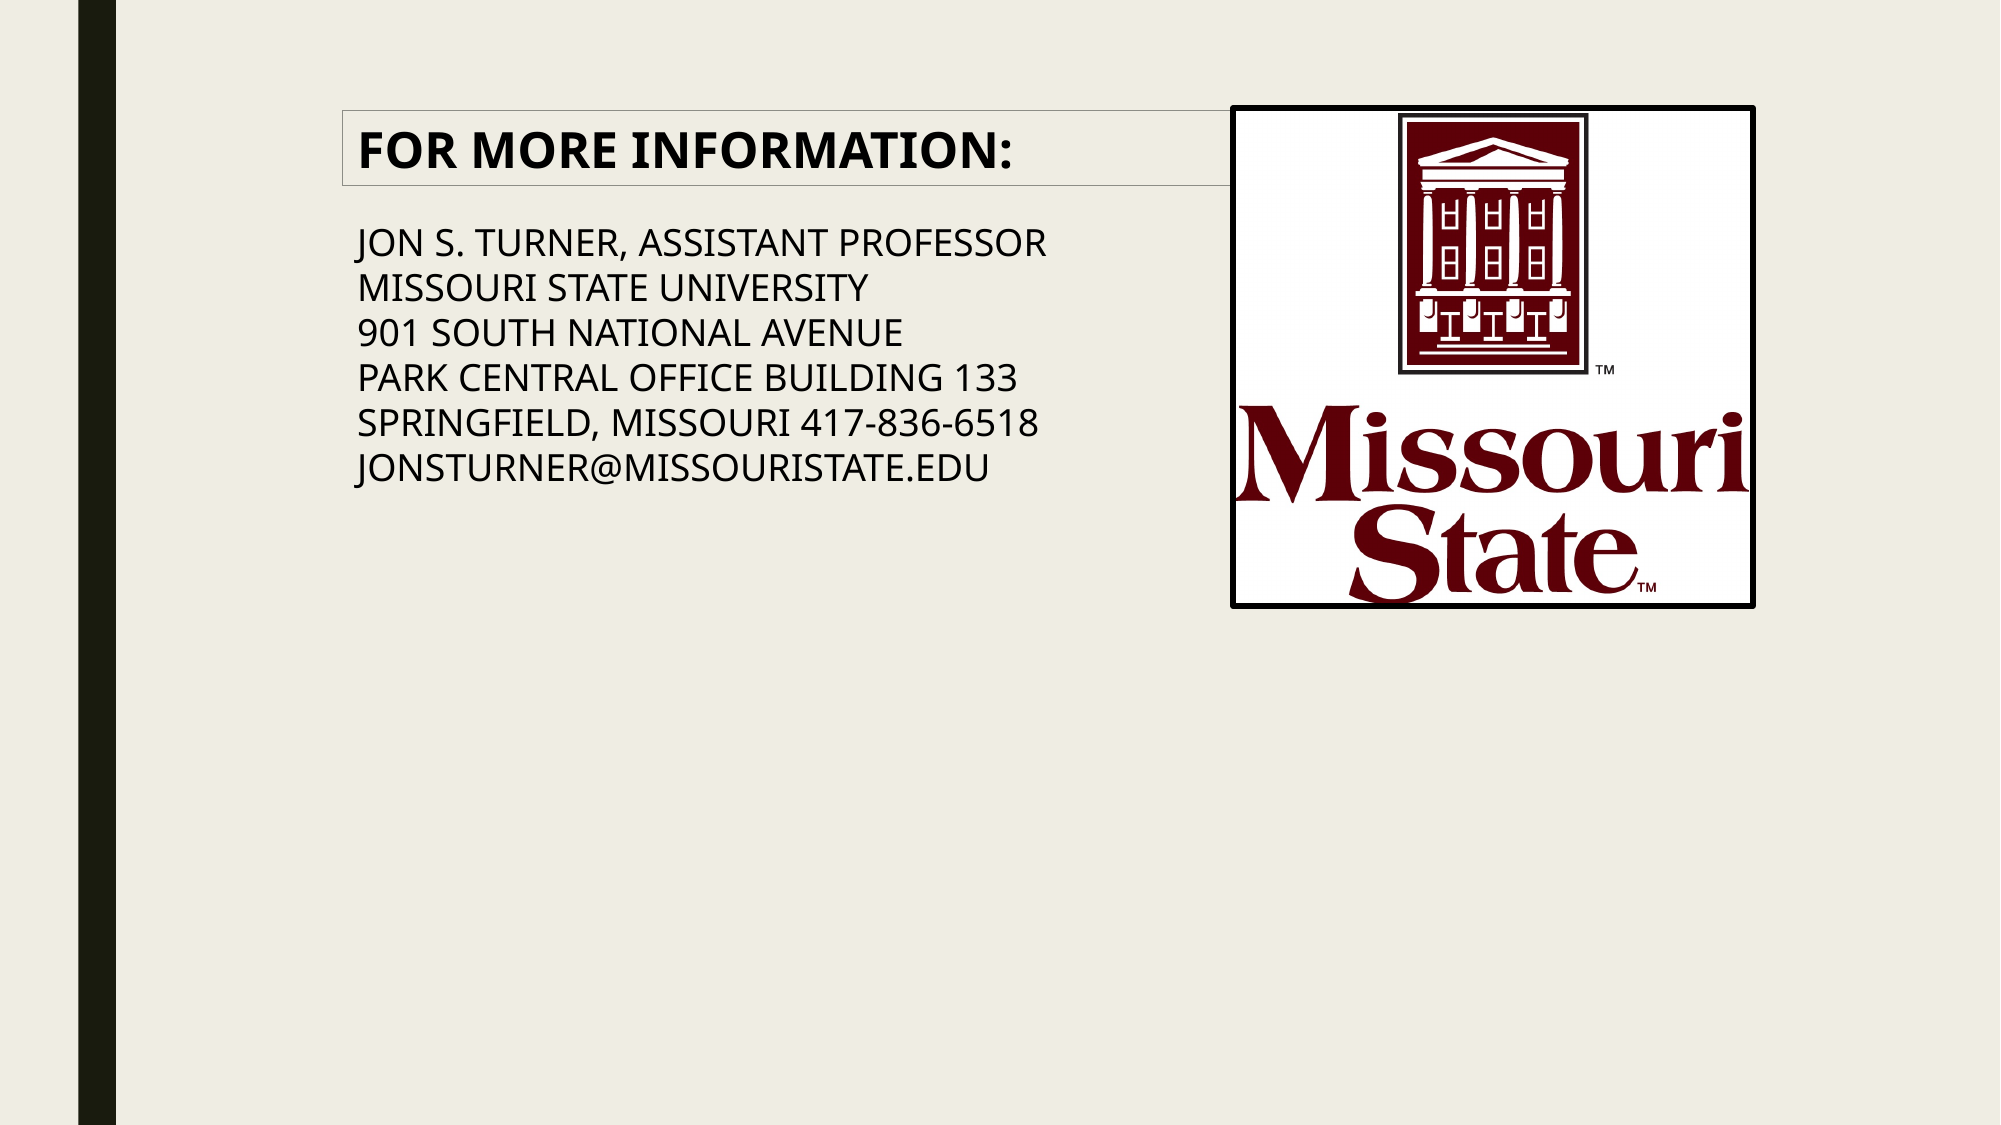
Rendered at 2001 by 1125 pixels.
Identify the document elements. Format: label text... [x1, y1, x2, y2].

text_box JON S. TURNER, ASSISTANT PROFESSOR MISSOURI STATE UNIVERSITY 901 SOUTH NATIONAL AVENUE PARK CENTRAL OFFICE BUILDING 133 SPRINGFIELD, MISSOURI 417-836-6518 JONSTURNER@MISSOURISTATE.EDU [342, 211, 1230, 497]
picture [1235, 110, 1750, 604]
text_box FOR MORE INFORMATION: [342, 110, 1230, 186]
